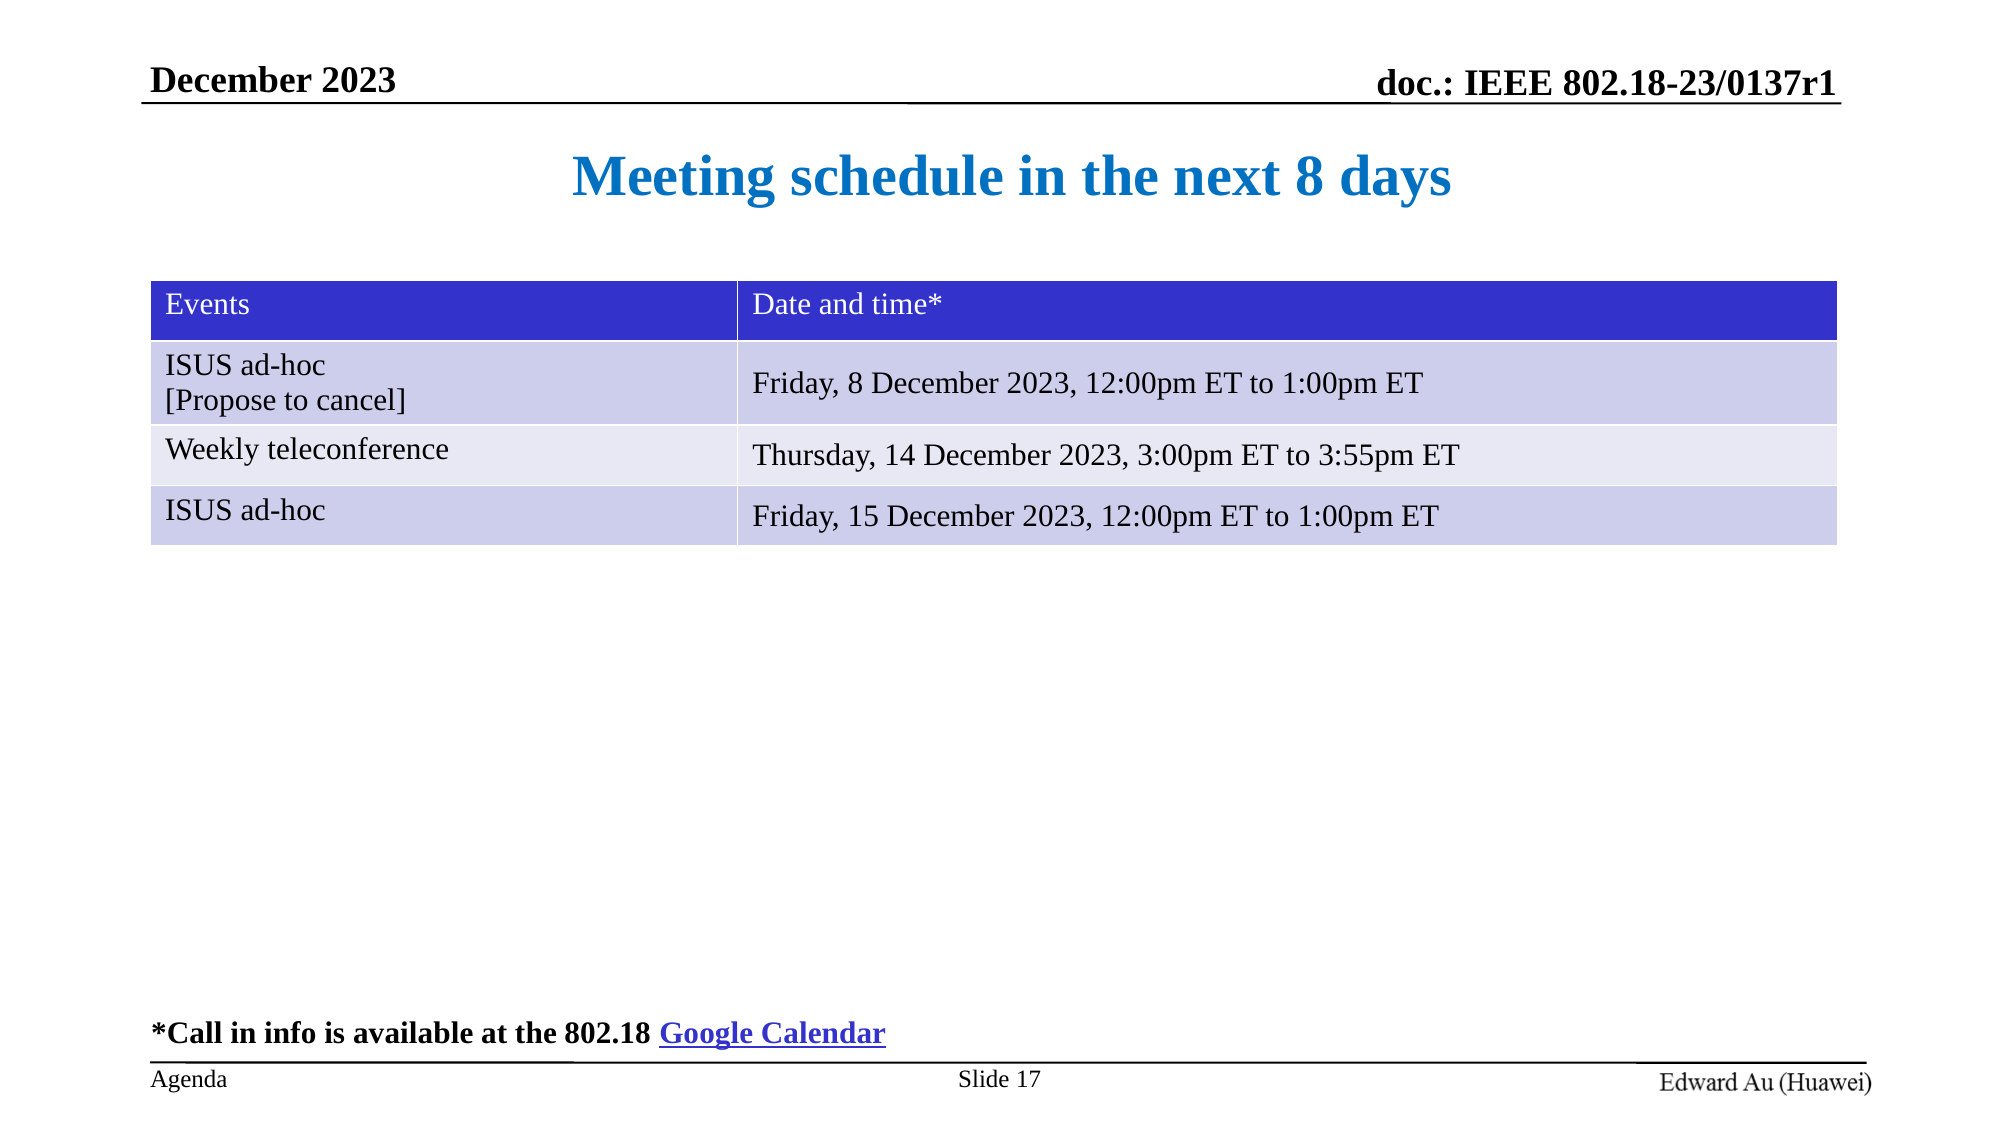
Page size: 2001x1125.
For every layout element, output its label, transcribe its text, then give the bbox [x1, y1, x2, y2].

table_cell ISUS ad-hoc [Propose to cancel] [151, 342, 737, 424]
table_cell Friday, 15 December 2023, 12:00pm ET to 1:00pm ET [738, 486, 1837, 545]
picture [1174, 1058, 1887, 1113]
table_cell ISUS ad-hoc [151, 486, 737, 545]
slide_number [149, 54, 651, 101]
table_header Date and time* [738, 281, 1837, 340]
text_box *Call in info is available at the 802.18 Google Calendar [136, 1005, 1863, 1058]
table_cell Friday, 8 December 2023, 12:00pm ET to 1:00pm ET [738, 342, 1837, 424]
table_cell Weekly teleconference [151, 426, 737, 485]
table_header Events [151, 281, 737, 340]
title Meeting schedule in the next 8 days [162, 99, 1864, 246]
table_cell Thursday, 14 December 2023, 3:00pm ET to 3:55pm ET [738, 426, 1837, 485]
slide_number Slide 17 [933, 1061, 1067, 1123]
